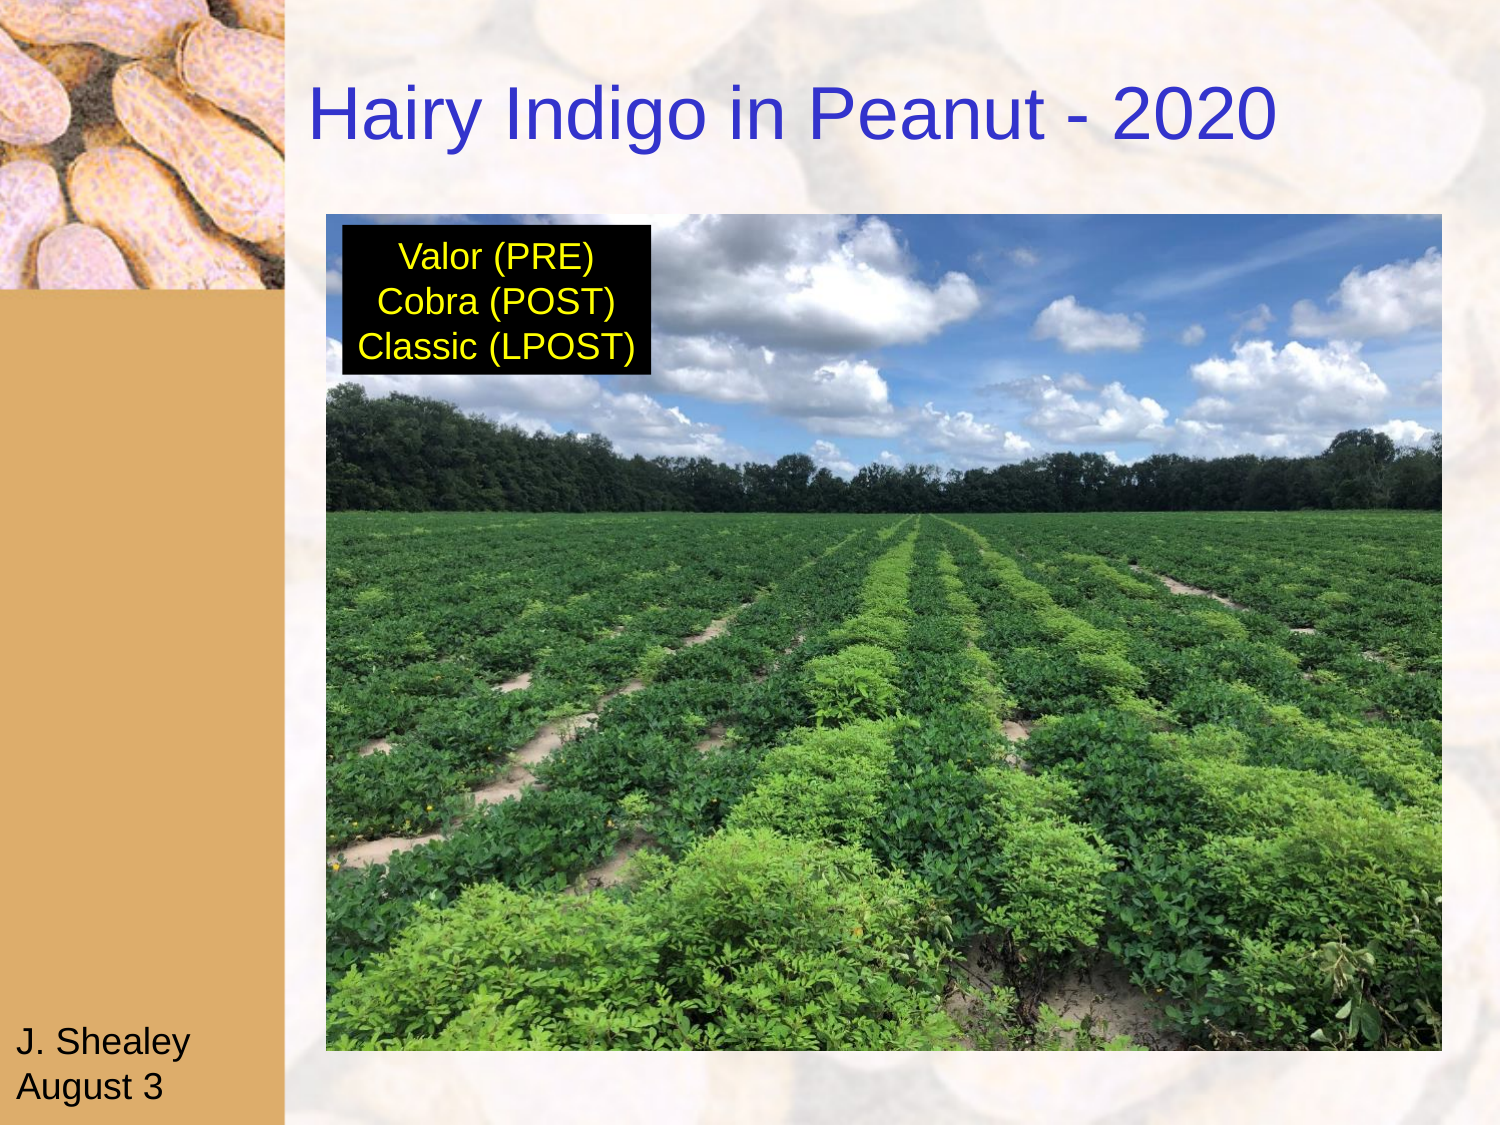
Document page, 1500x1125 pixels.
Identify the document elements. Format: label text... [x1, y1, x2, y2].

picture [0, 0, 1500, 1125]
text_box J. Shealey August 3 [1, 1009, 206, 1115]
title Hairy Indigo in Peanut - 2020 [292, 15, 1489, 204]
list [326, 214, 1442, 1051]
